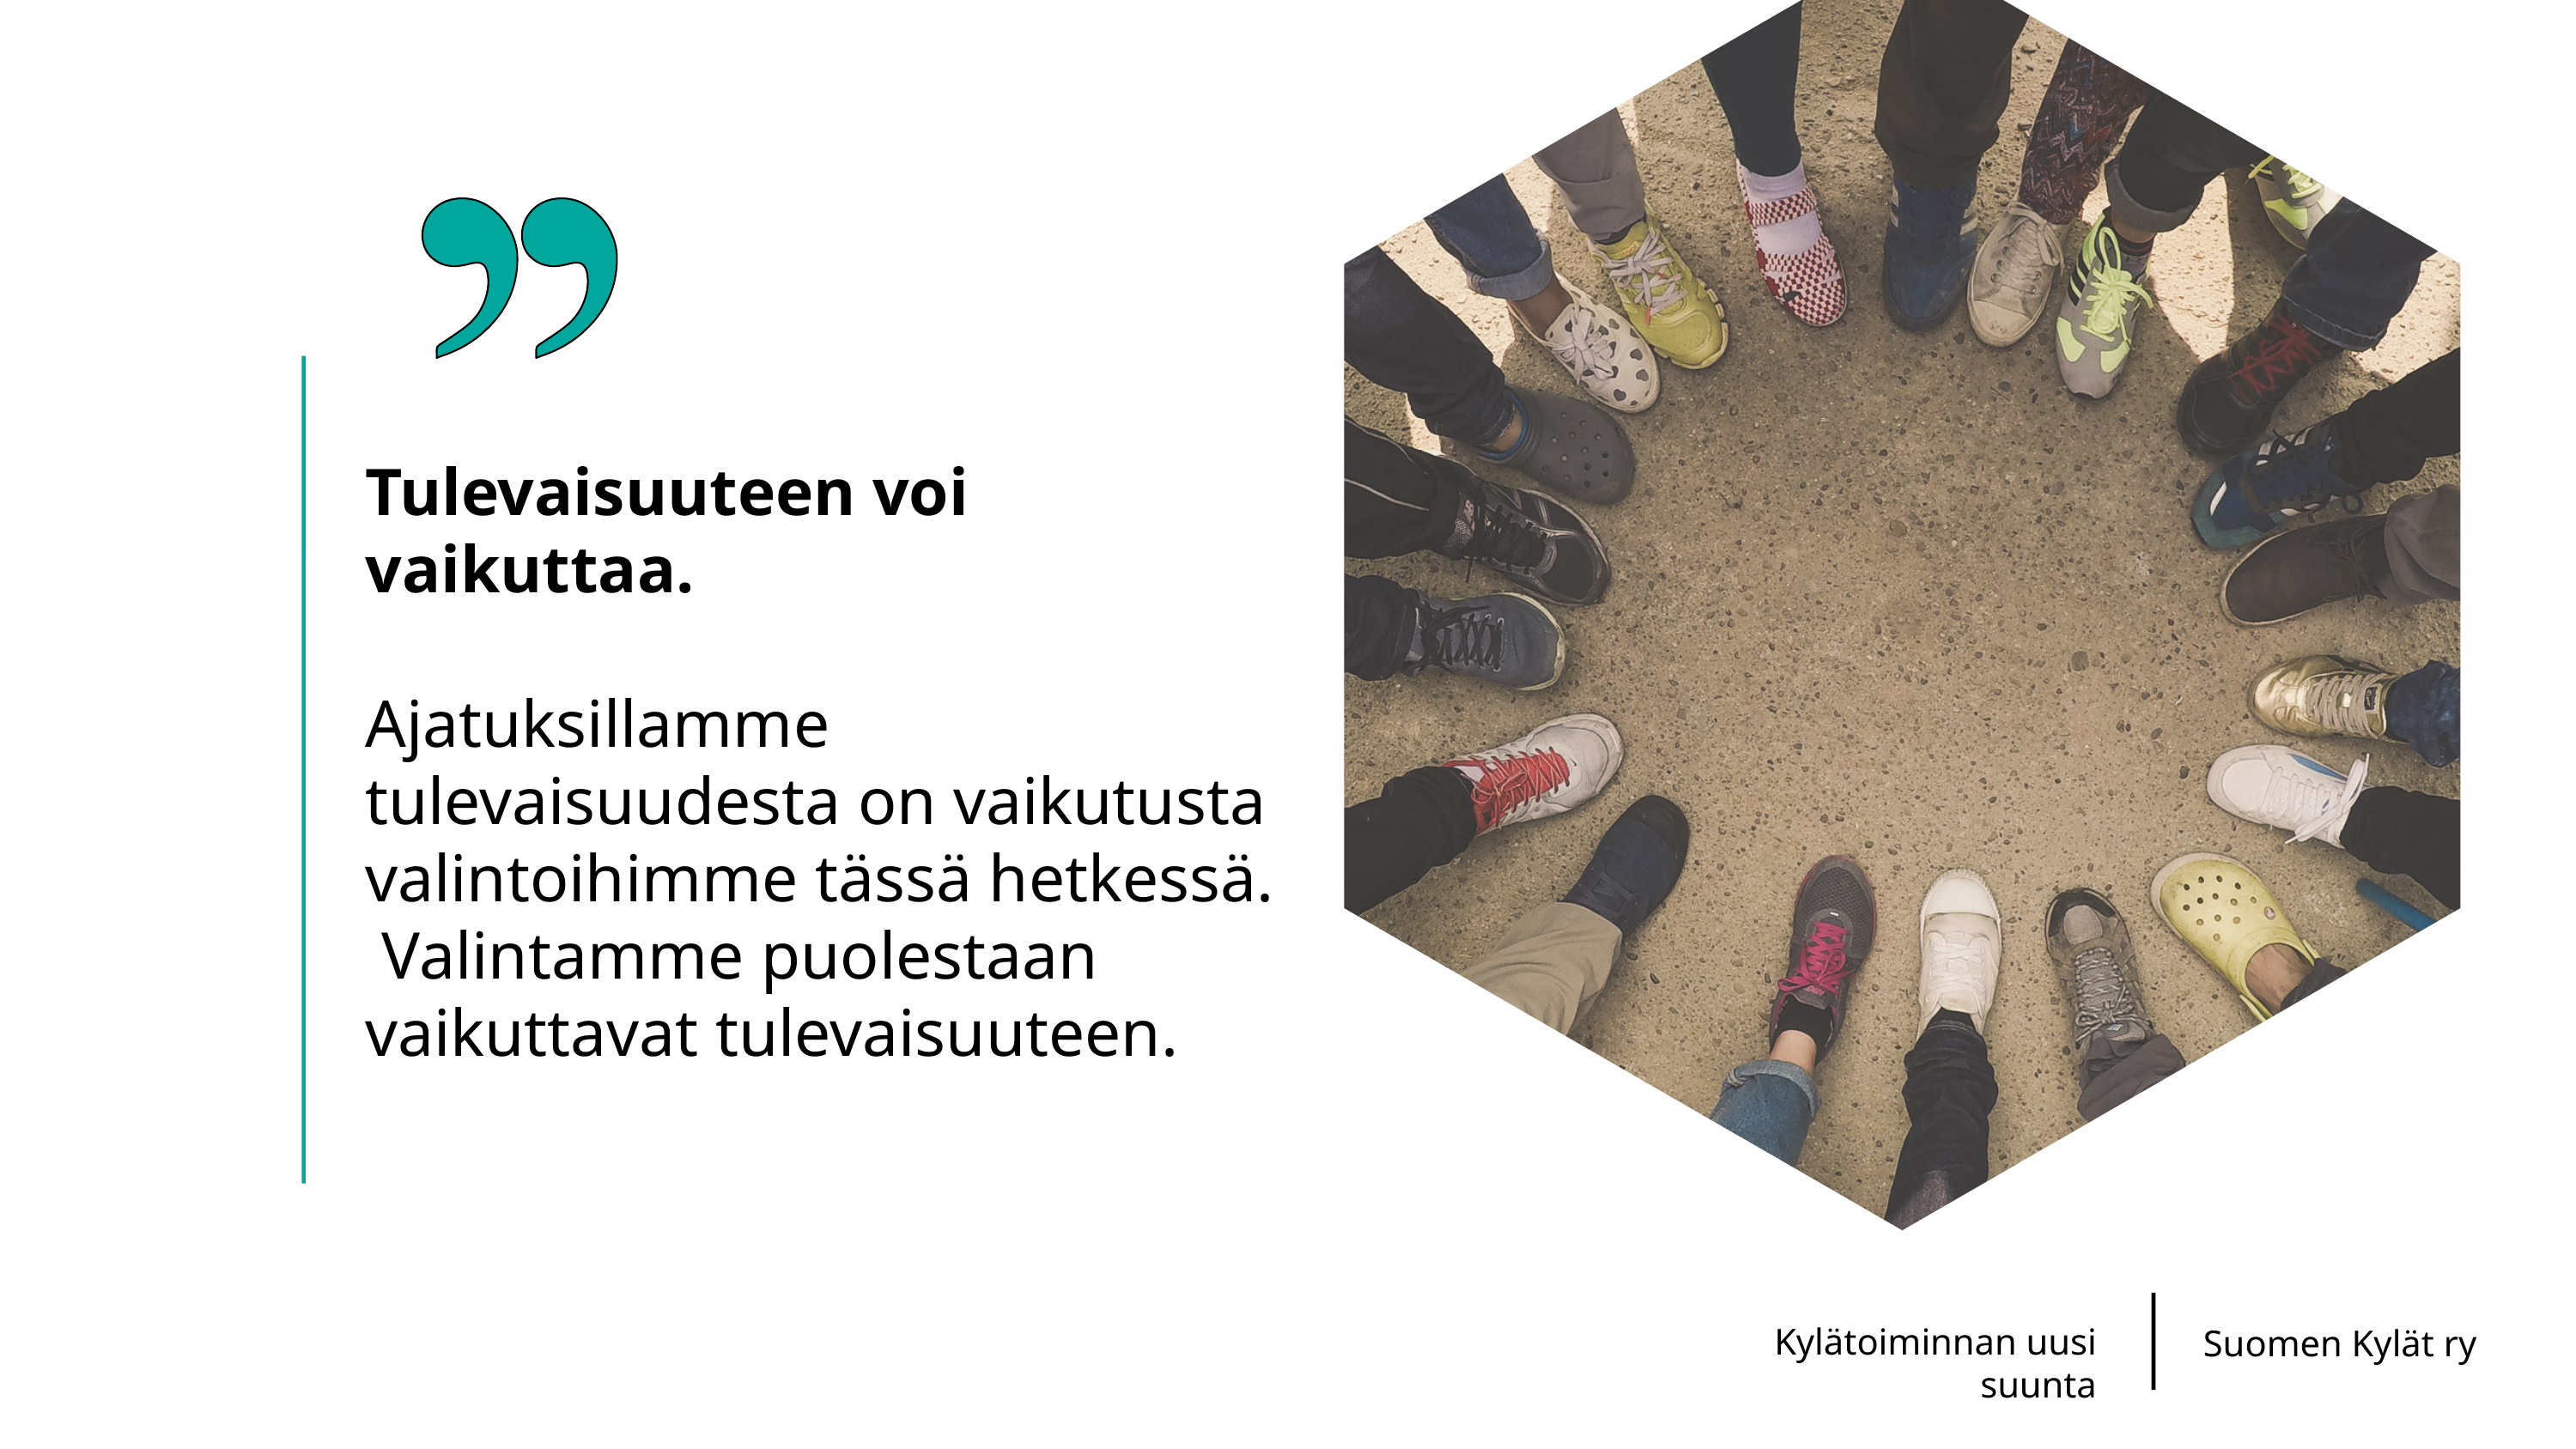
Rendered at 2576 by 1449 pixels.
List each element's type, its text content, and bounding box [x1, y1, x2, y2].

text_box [422, 197, 617, 359]
text_box Suomen Kylät ry [2190, 1320, 2490, 1364]
text_box Tulevaisuuteen voi vaikuttaa. Ajatuksillamme tulevaisuudesta on vaikutusta valintoihimme tässä hetkessä. Valintamme puolestaan vaikuttavat tulevaisuuteen. [365, 451, 1288, 1147]
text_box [1344, 0, 2461, 1231]
text_box Kylätoiminnan uusi suunta [1662, 1319, 2097, 1405]
